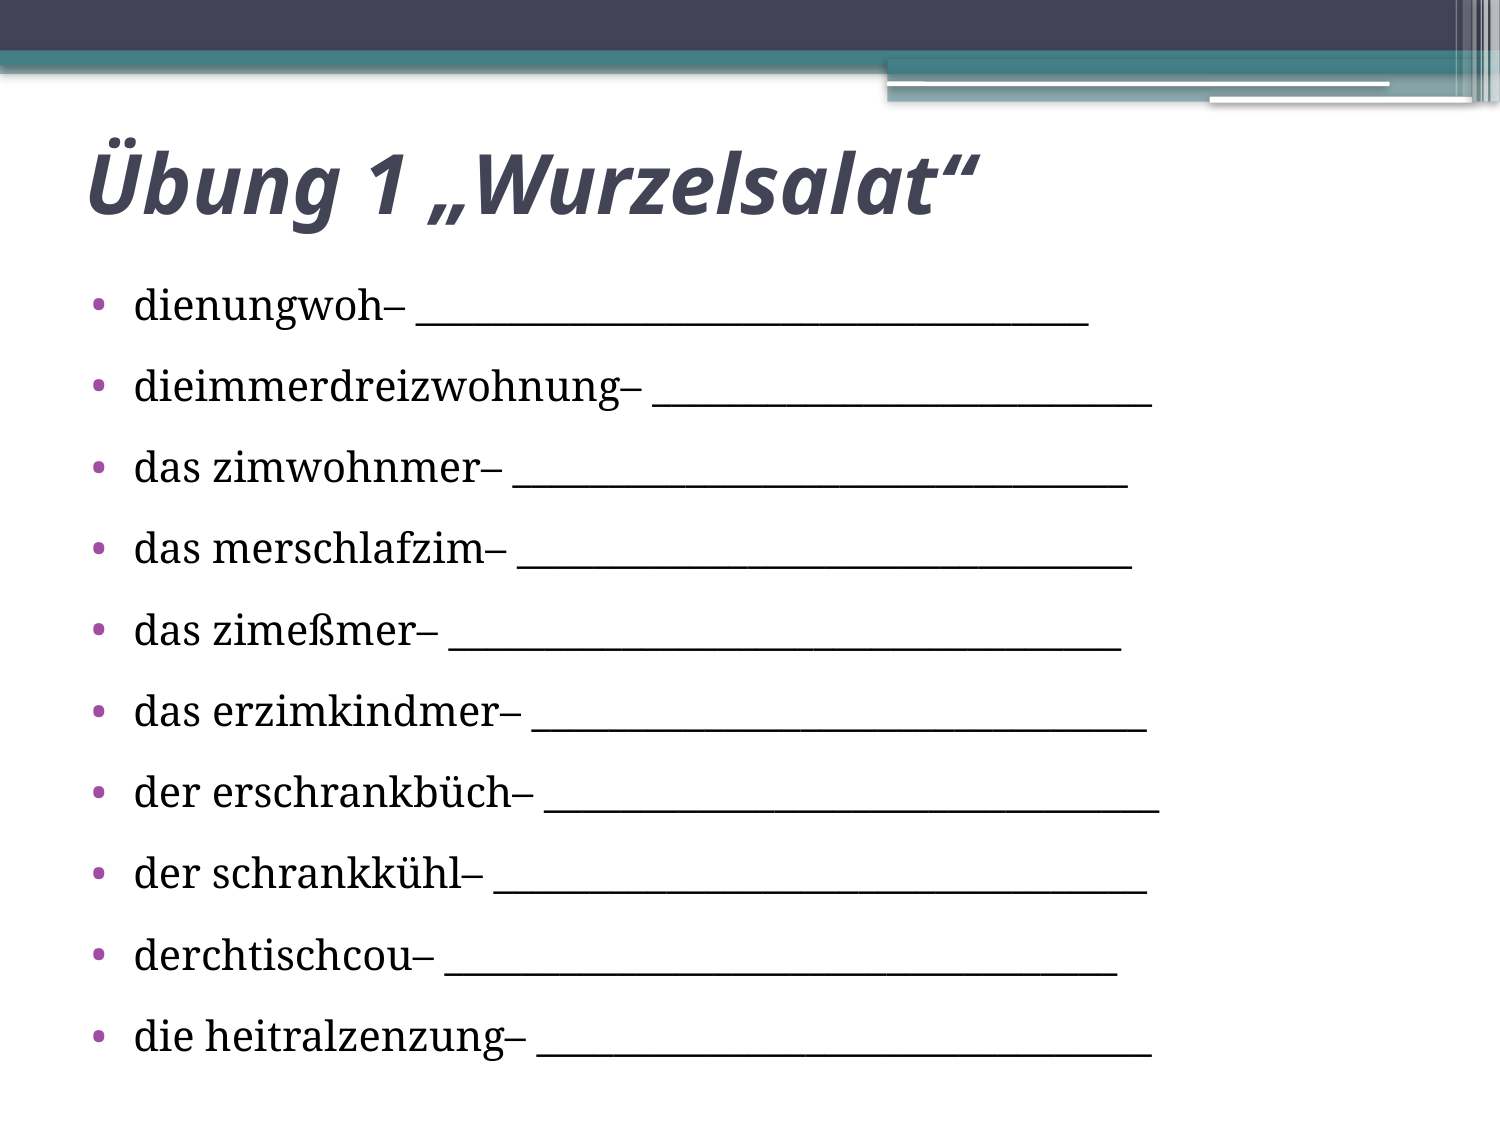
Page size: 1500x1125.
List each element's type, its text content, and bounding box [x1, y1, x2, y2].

list dienungwoh– ___________________________________ dieimmerdreizwohnung– __________________________ das zimwohnmer– ________________________________ das merschlafzim– ________________________________ das zimeßmer– ___________________________________ das erzimkindmer– ________________________________ der erschrankbüch– ________________________________ der schrankkühl– __________________________________ derchtischcou– ___________________________________ die heitralzenzung– ________________________________ [58, 246, 1409, 1090]
title Übung 1 „Wurzelsalat“ [70, 93, 1421, 269]
